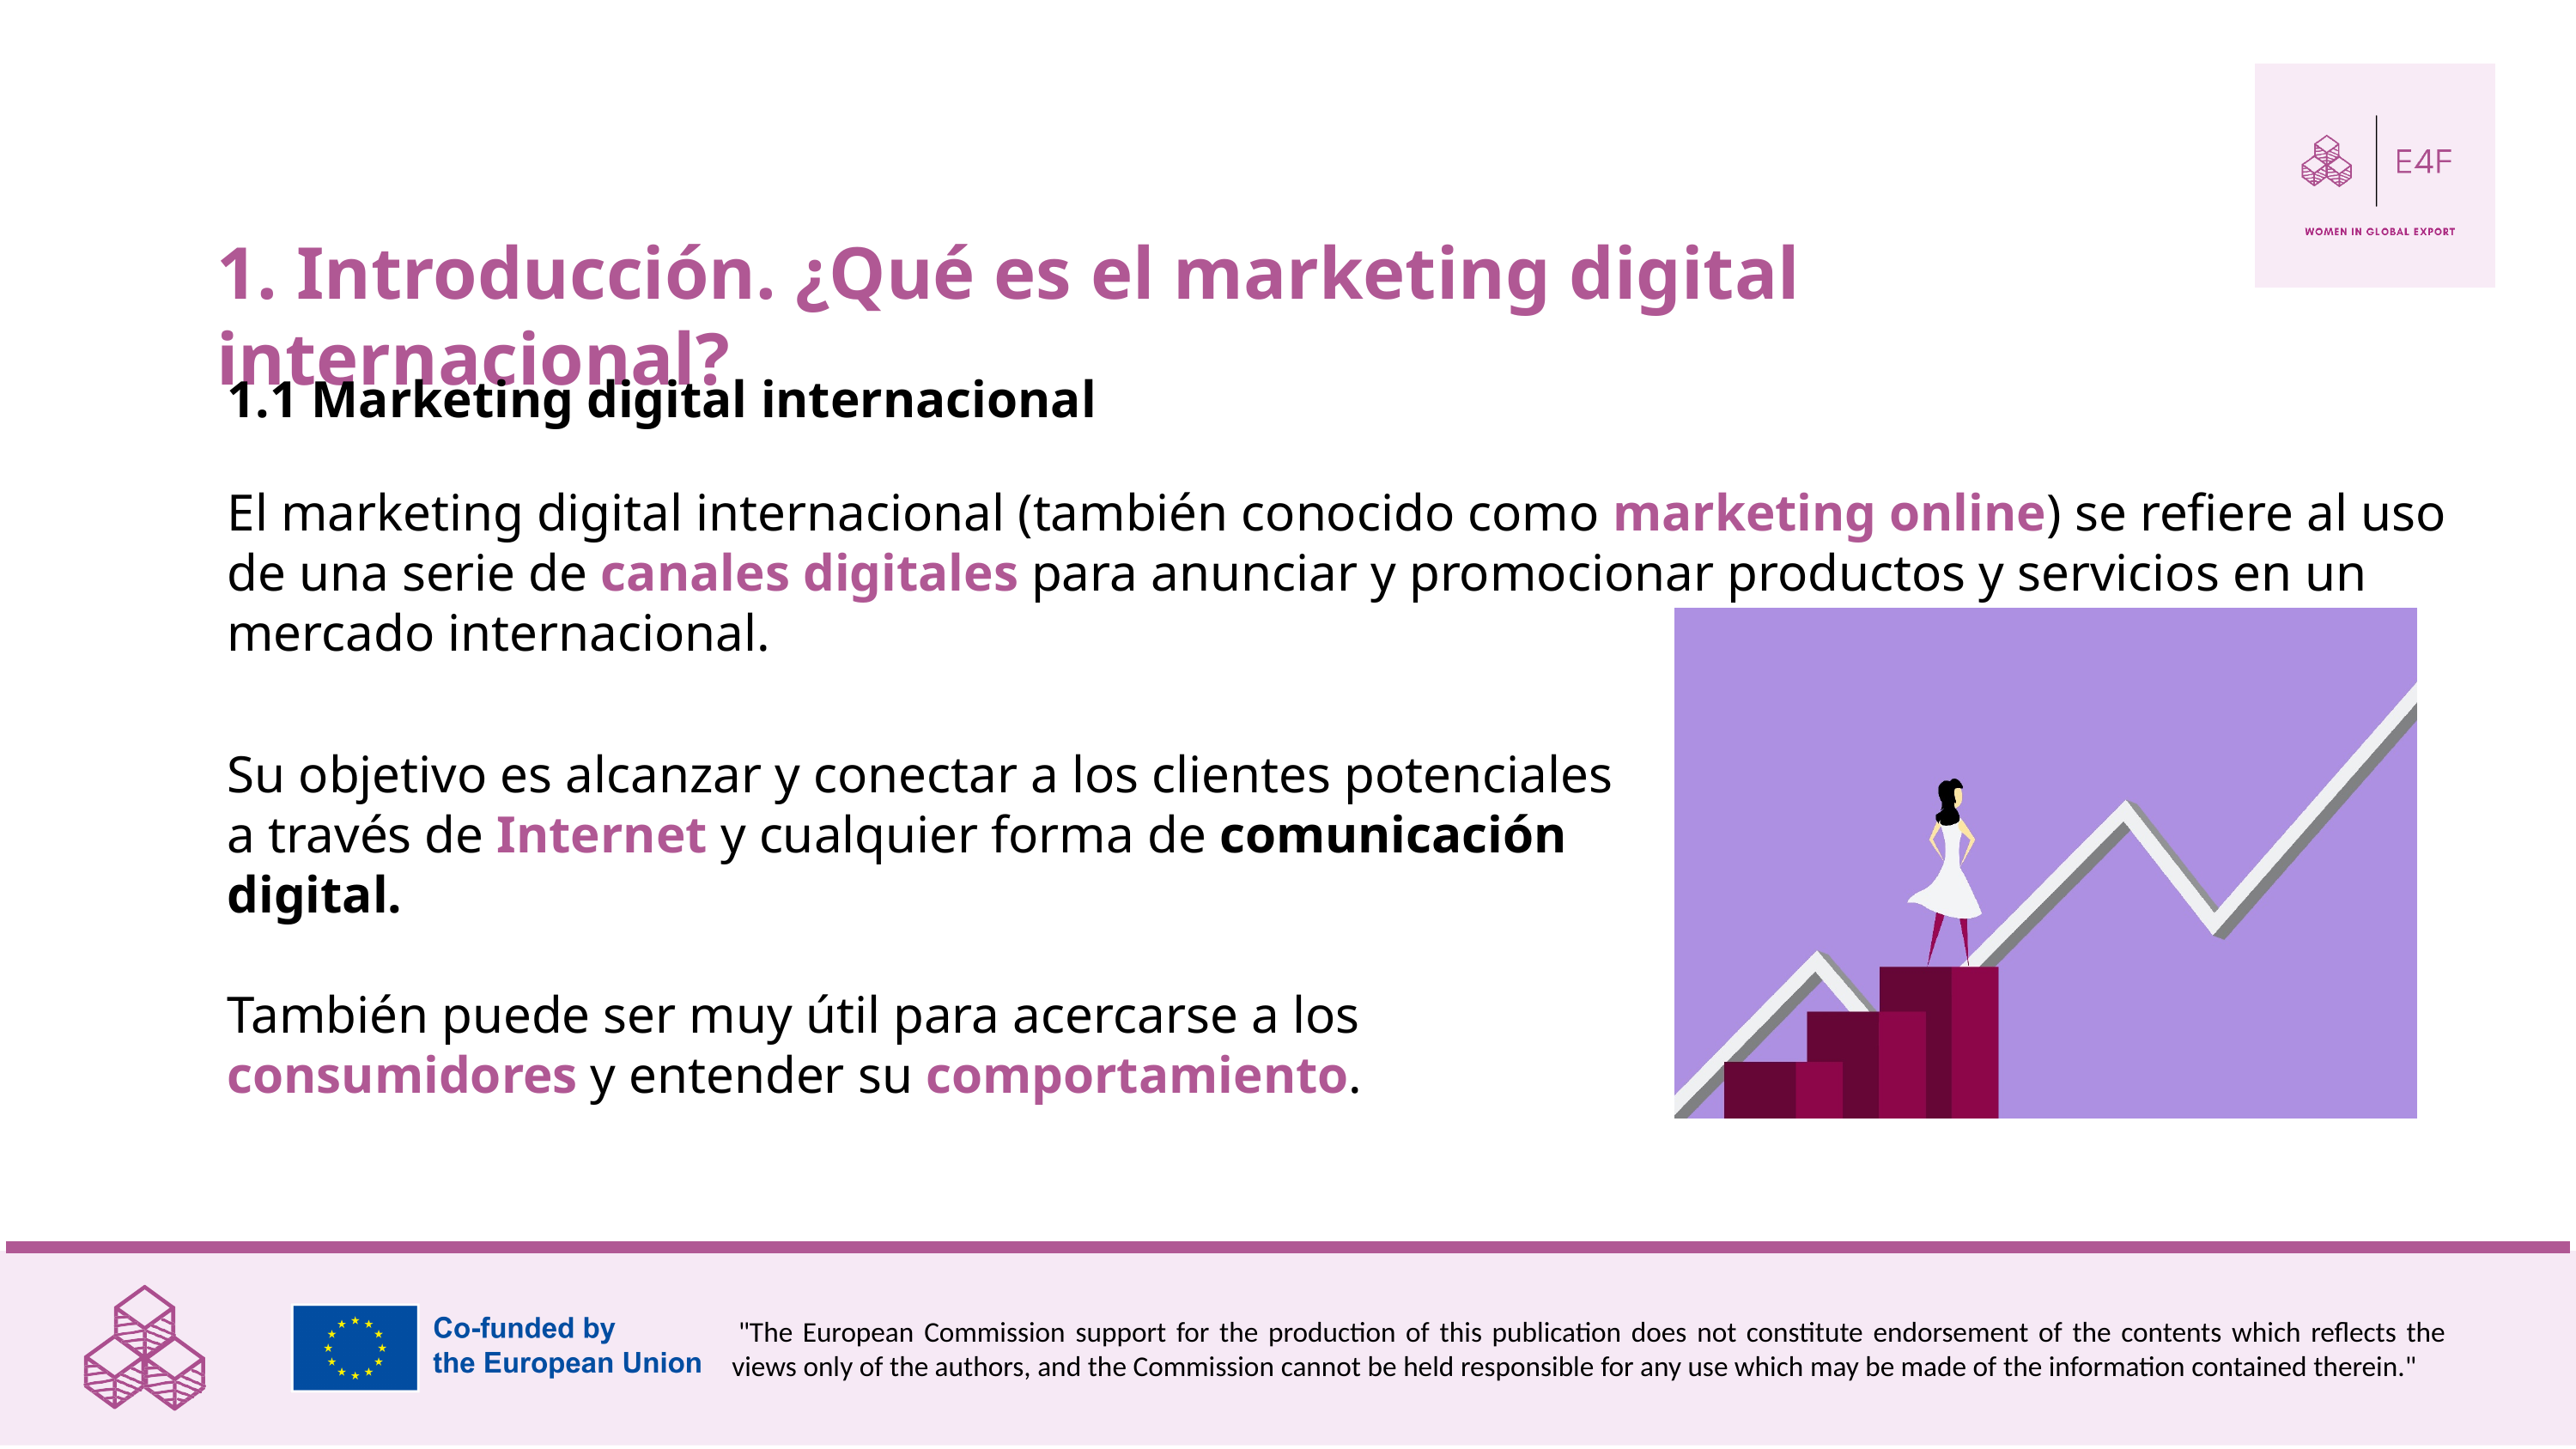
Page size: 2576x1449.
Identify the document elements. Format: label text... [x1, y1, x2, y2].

picture [161, 1341, 176, 1351]
picture [113, 1315, 176, 1351]
picture [2254, 64, 2495, 288]
picture [83, 1364, 206, 1403]
picture [288, 1300, 732, 1396]
picture [1674, 608, 2417, 1119]
text_box Su objetivo es alcanzar y conectar a los clientes potenciales a través de Internet y cualquier forma de comunicación digital. También puede ser muy útil para acercarse a los consumidores y entender su comportamiento. [214, 736, 1653, 1110]
text_box El marketing digital internacional (también conocido como marketing online) se refiere al uso de una serie de canales digitales para anunciar y promocionar productos y servicios en un mercado internacional. [214, 474, 2469, 972]
text_box 1. Introducción. ¿Qué es el marketing digital internacional? [204, 221, 2104, 406]
text_box 1.1 Marketing digital internacional [214, 361, 1629, 434]
